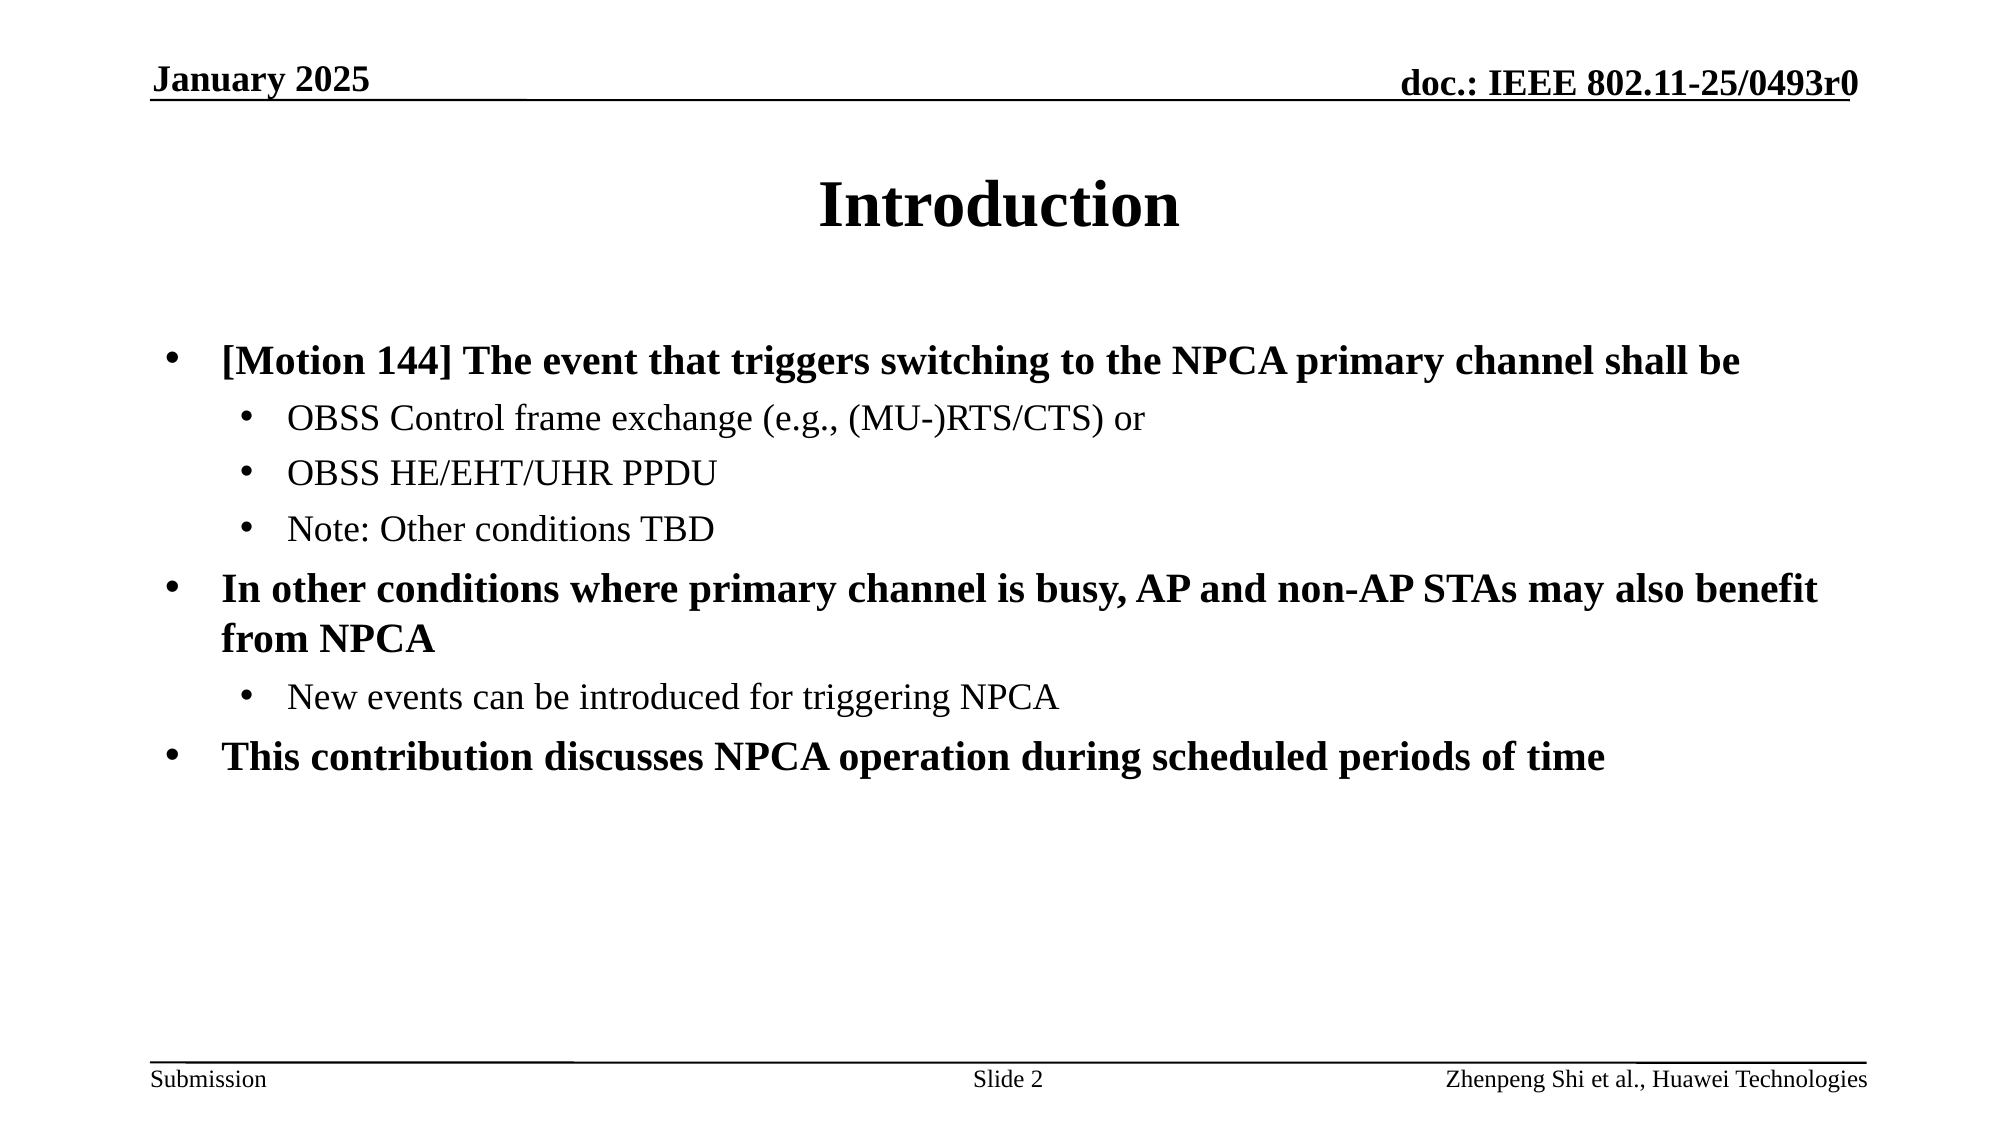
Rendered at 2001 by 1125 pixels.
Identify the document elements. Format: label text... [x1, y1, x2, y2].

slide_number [152, 54, 563, 100]
footer Zhenpeng Shi et al., Huawei Technologies [1171, 1061, 1869, 1093]
slide_number Slide 2 [950, 1061, 1067, 1123]
list [Motion 144] The event that triggers switching to the NPCA primary channel shall be OBSS Control frame exchange (e.g., (MU-)RTS/CTS) or OBSS HE/EHT/UHR PPDU Note: Other conditions TBD In other conditions where primary channel is busy, AP and non-AP STAs may also benefit from NPCA New events can be introduced for triggering NPCA This contribution discusses NPCA operation during scheduled periods of time [149, 324, 1850, 1000]
title Introduction [149, 112, 1850, 288]
